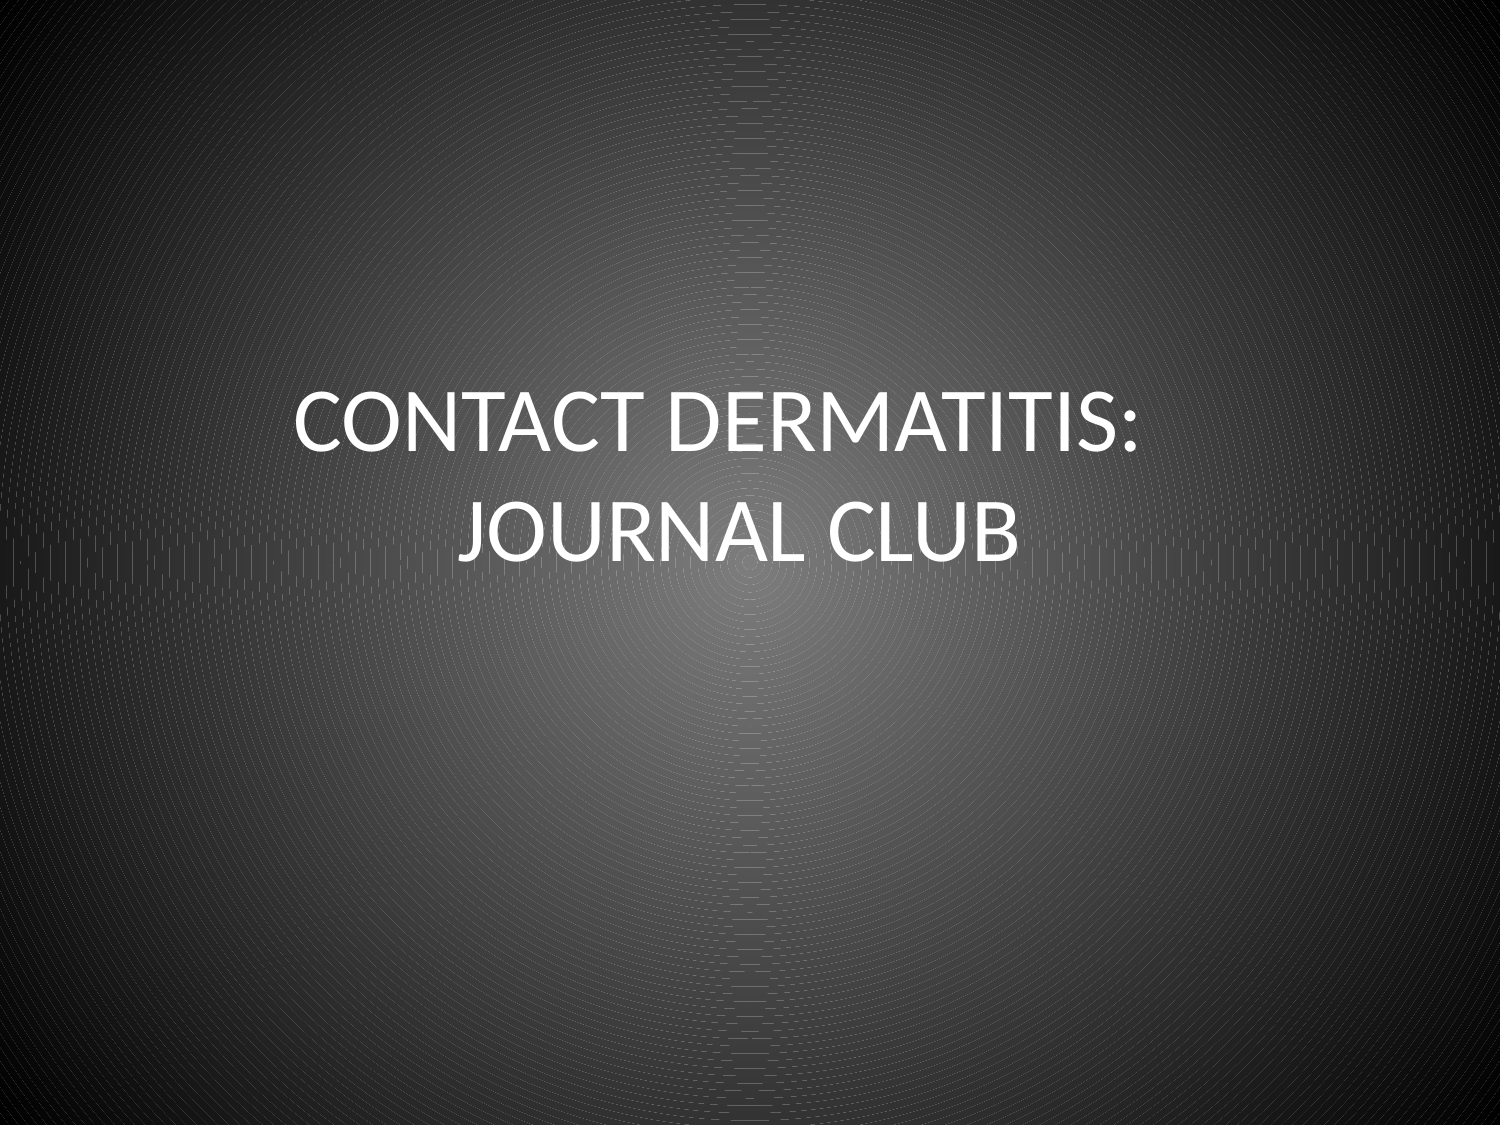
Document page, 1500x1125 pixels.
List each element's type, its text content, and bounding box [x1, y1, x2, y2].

title CONTACT DERMATITIS: JOURNAL CLUB [112, 349, 1388, 591]
